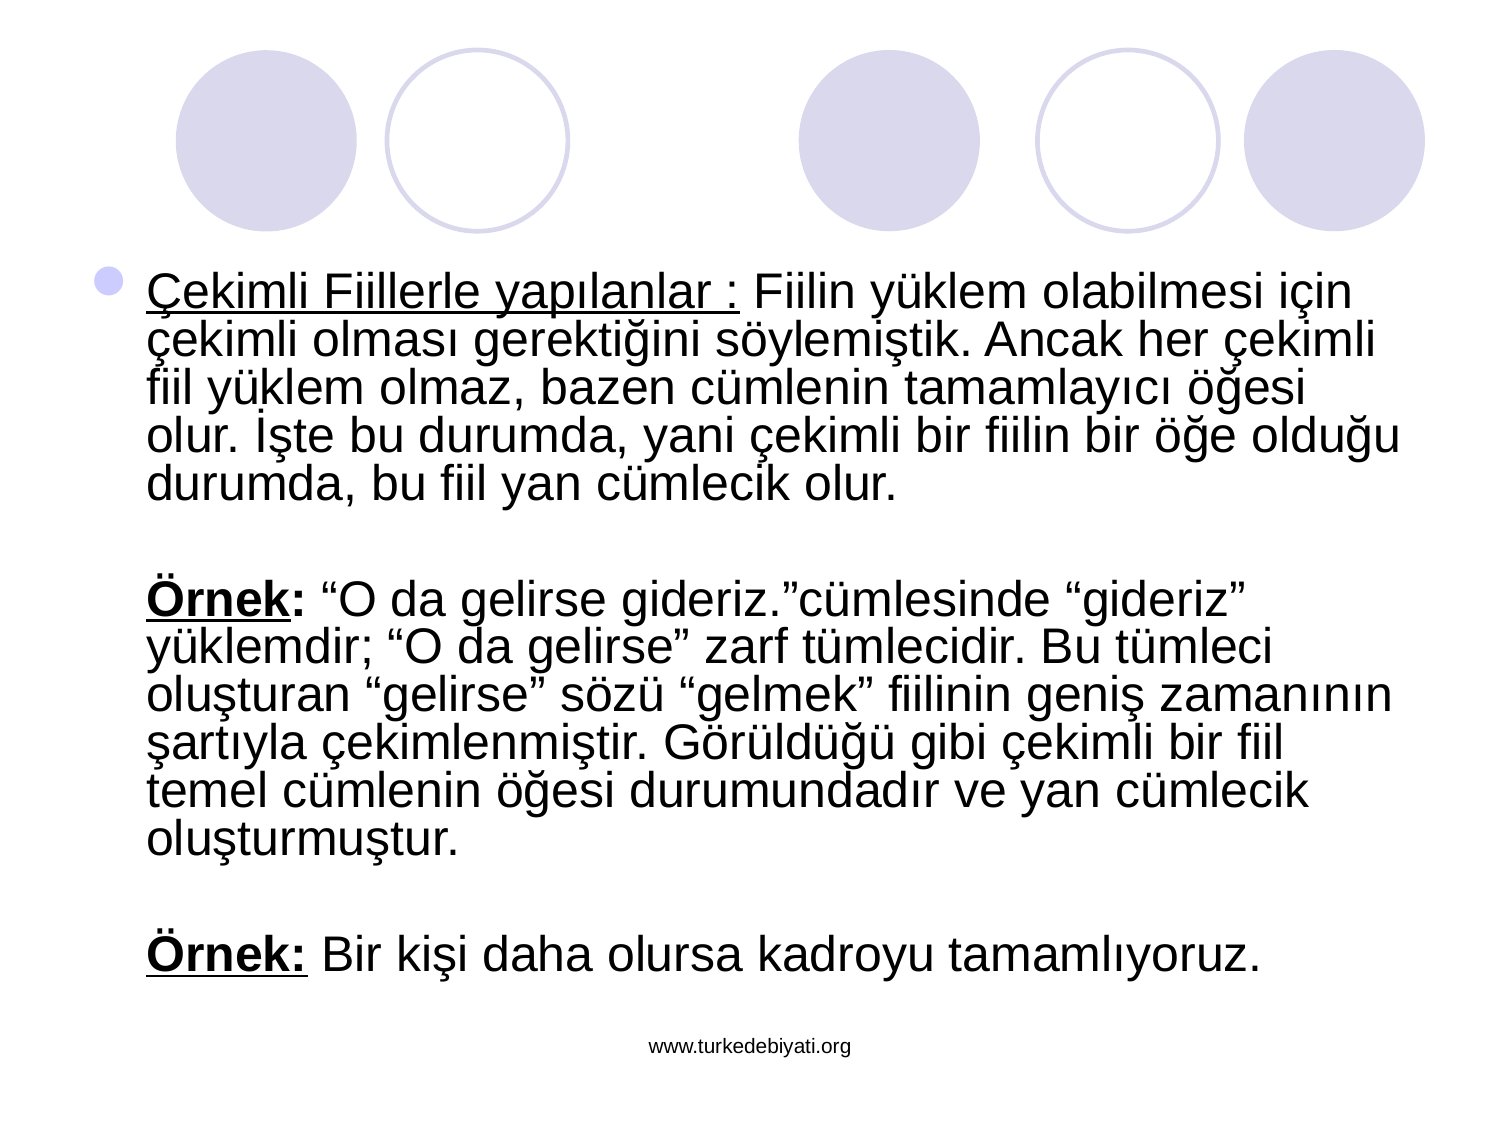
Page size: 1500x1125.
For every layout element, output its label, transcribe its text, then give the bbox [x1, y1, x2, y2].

footer www.turkedebiyati.org [512, 1025, 988, 1100]
list Çekimli Fiillerle yapılanlar : Fiilin yüklem olabilmesi için çekimli olması gerektiğini söylemiştik. Ancak her çekimli fiil yüklem olmaz, bazen cümlenin tamamlayıcı öğesi olur. İşte bu durumda, yani çekimli bir fiilin bir öğe olduğu durumda, bu fiil yan cümlecik olur. Örnek: “O da gelirse gideriz.”cümlesinde “gideriz” yüklemdir; “O da gelirse” zarf tümlecidir. Bu tümleci oluşturan “gelirse” sözü “gelmek” fiilinin geniş zamanının şartıyla çekimlenmiştir. Görüldüğü gibi çekimli bir fiil temel cümlenin öğesi durumundadır ve yan cümlecik oluşturmuştur. Örnek: Bir kişi daha olursa kadroyu tamamlıyoruz. [75, 262, 1425, 1006]
